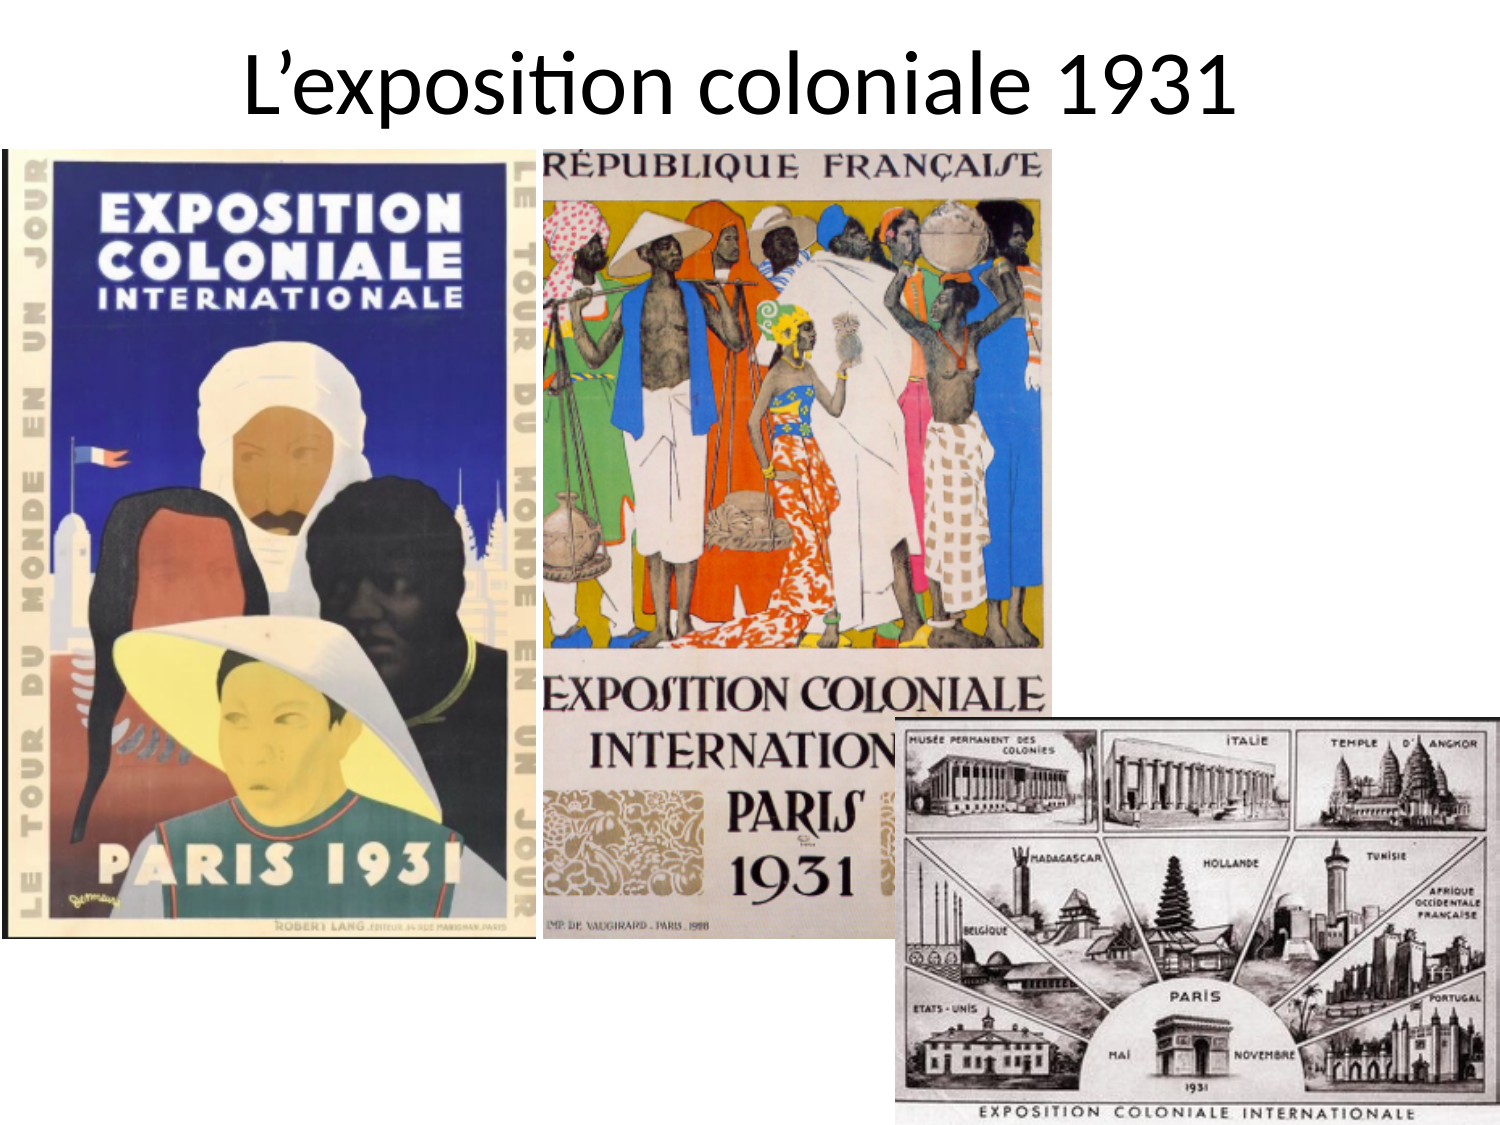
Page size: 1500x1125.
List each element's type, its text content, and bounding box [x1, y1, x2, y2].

picture [2, 148, 537, 939]
title L’exposition coloniale 1931 [189, 6, 1294, 150]
picture [542, 148, 1500, 1125]
